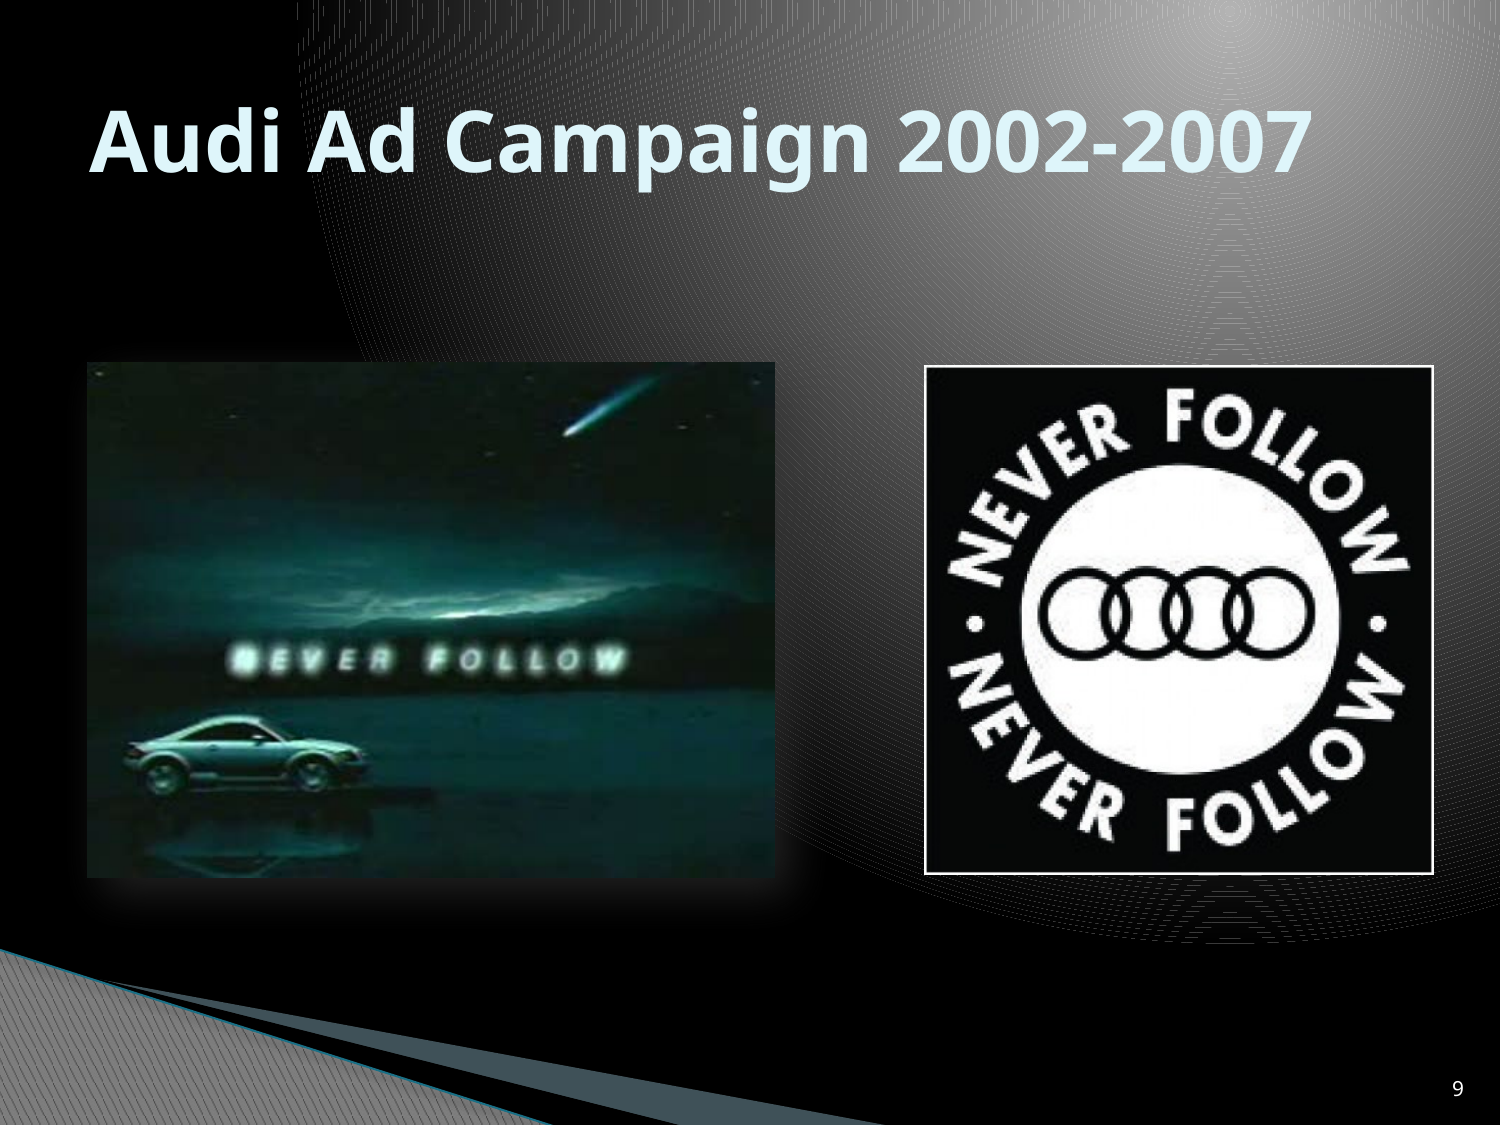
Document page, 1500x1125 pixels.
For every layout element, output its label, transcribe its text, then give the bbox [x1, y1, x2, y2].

picture [924, 365, 1435, 875]
title Audi Ad Campaign 2002-2007 [75, 45, 1425, 233]
picture [87, 362, 776, 879]
picture [0, 952, 543, 1125]
slide_number 9 [1418, 1051, 1479, 1112]
